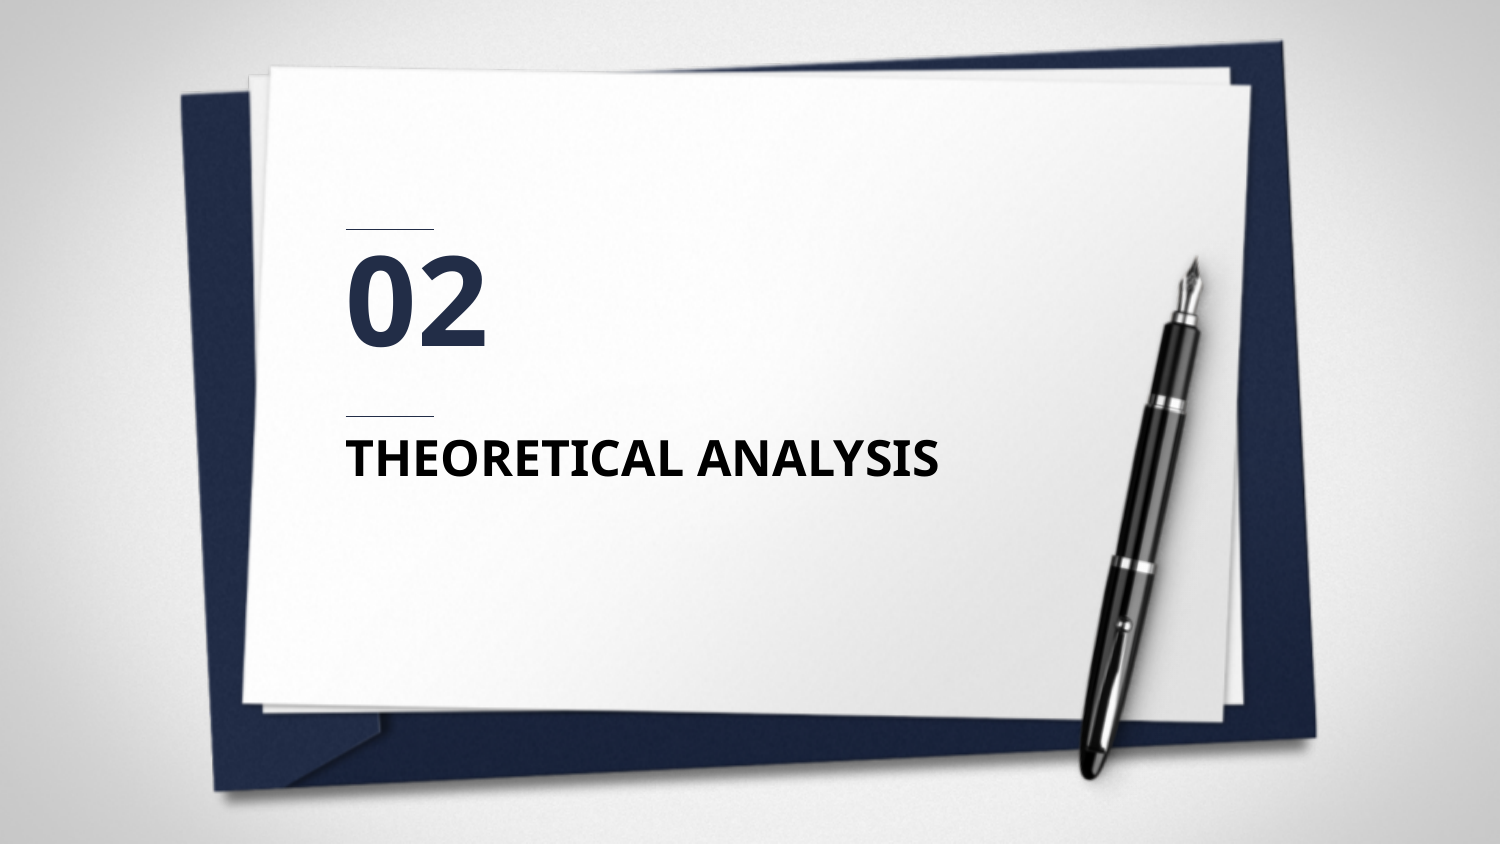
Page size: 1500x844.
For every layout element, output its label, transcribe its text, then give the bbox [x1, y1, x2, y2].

list THEORETICAL ANALYSIS [345, 433, 1220, 489]
picture [0, 0, 1500, 844]
list 02 [345, 238, 618, 375]
